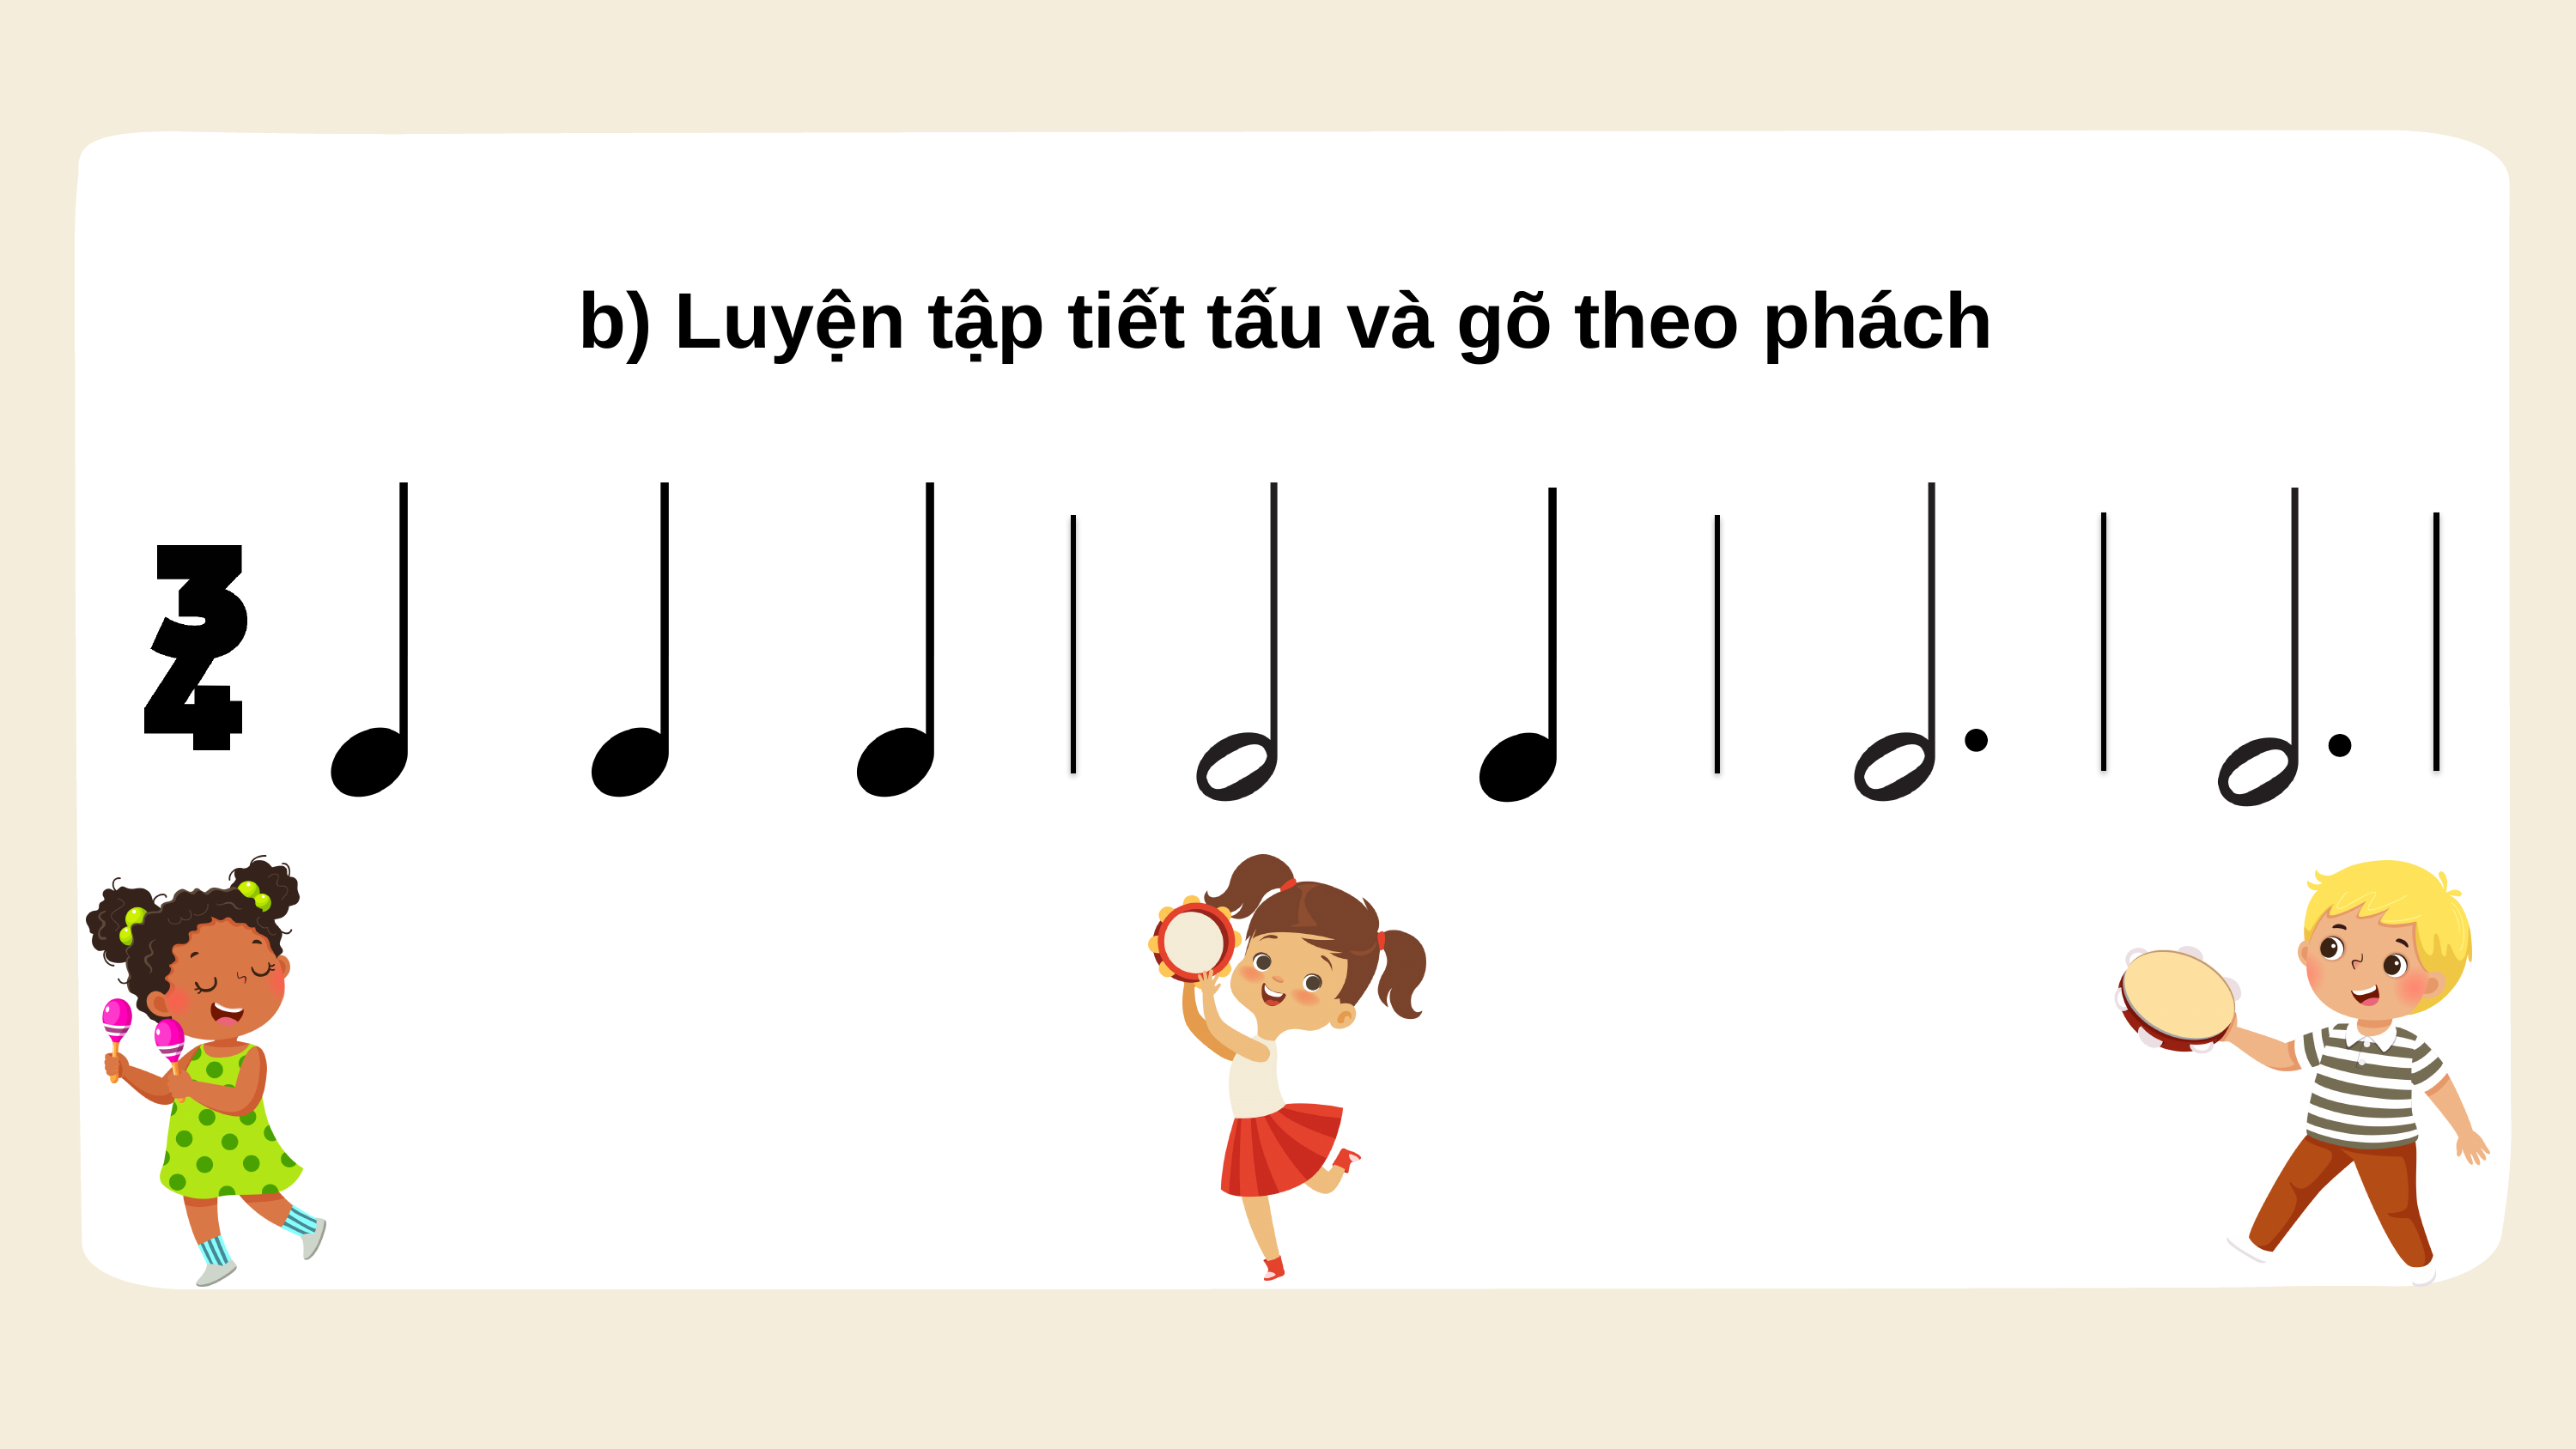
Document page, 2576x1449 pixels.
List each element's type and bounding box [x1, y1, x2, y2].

picture [1148, 854, 1426, 1282]
text_box [144, 482, 2437, 810]
picture [2114, 859, 2490, 1287]
picture [86, 855, 326, 1287]
text_box [74, 130, 2512, 1290]
